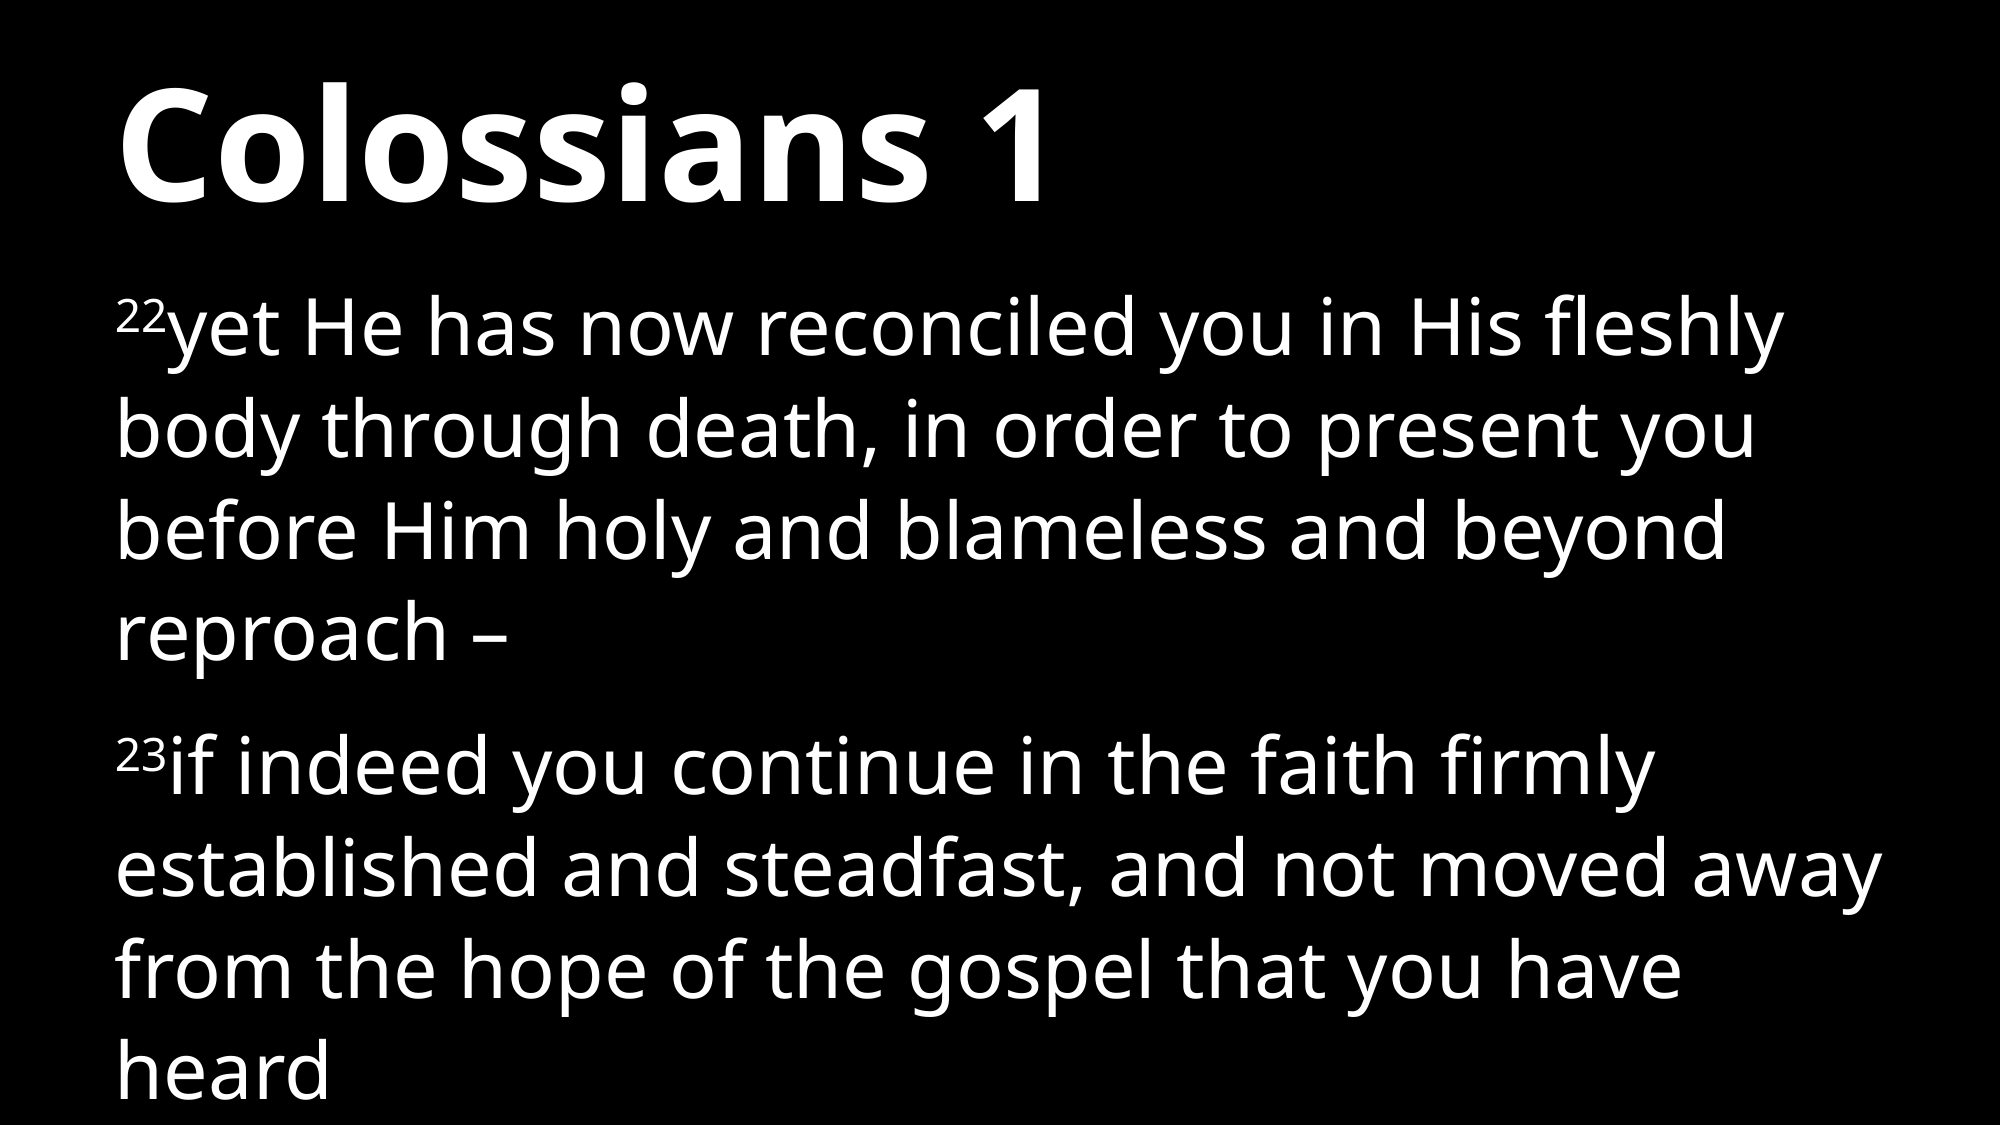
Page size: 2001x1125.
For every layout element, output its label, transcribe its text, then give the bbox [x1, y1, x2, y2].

list 22yet He has now reconciled you in His fleshly body through death, in order to present you before Him holy and blameless and beyond reproach – 23if indeed you continue in the faith firmly established and steadfast, and not moved away from the hope of the gospel that you have heard [99, 262, 1900, 1005]
title Colossians 1 [99, 45, 1900, 233]
